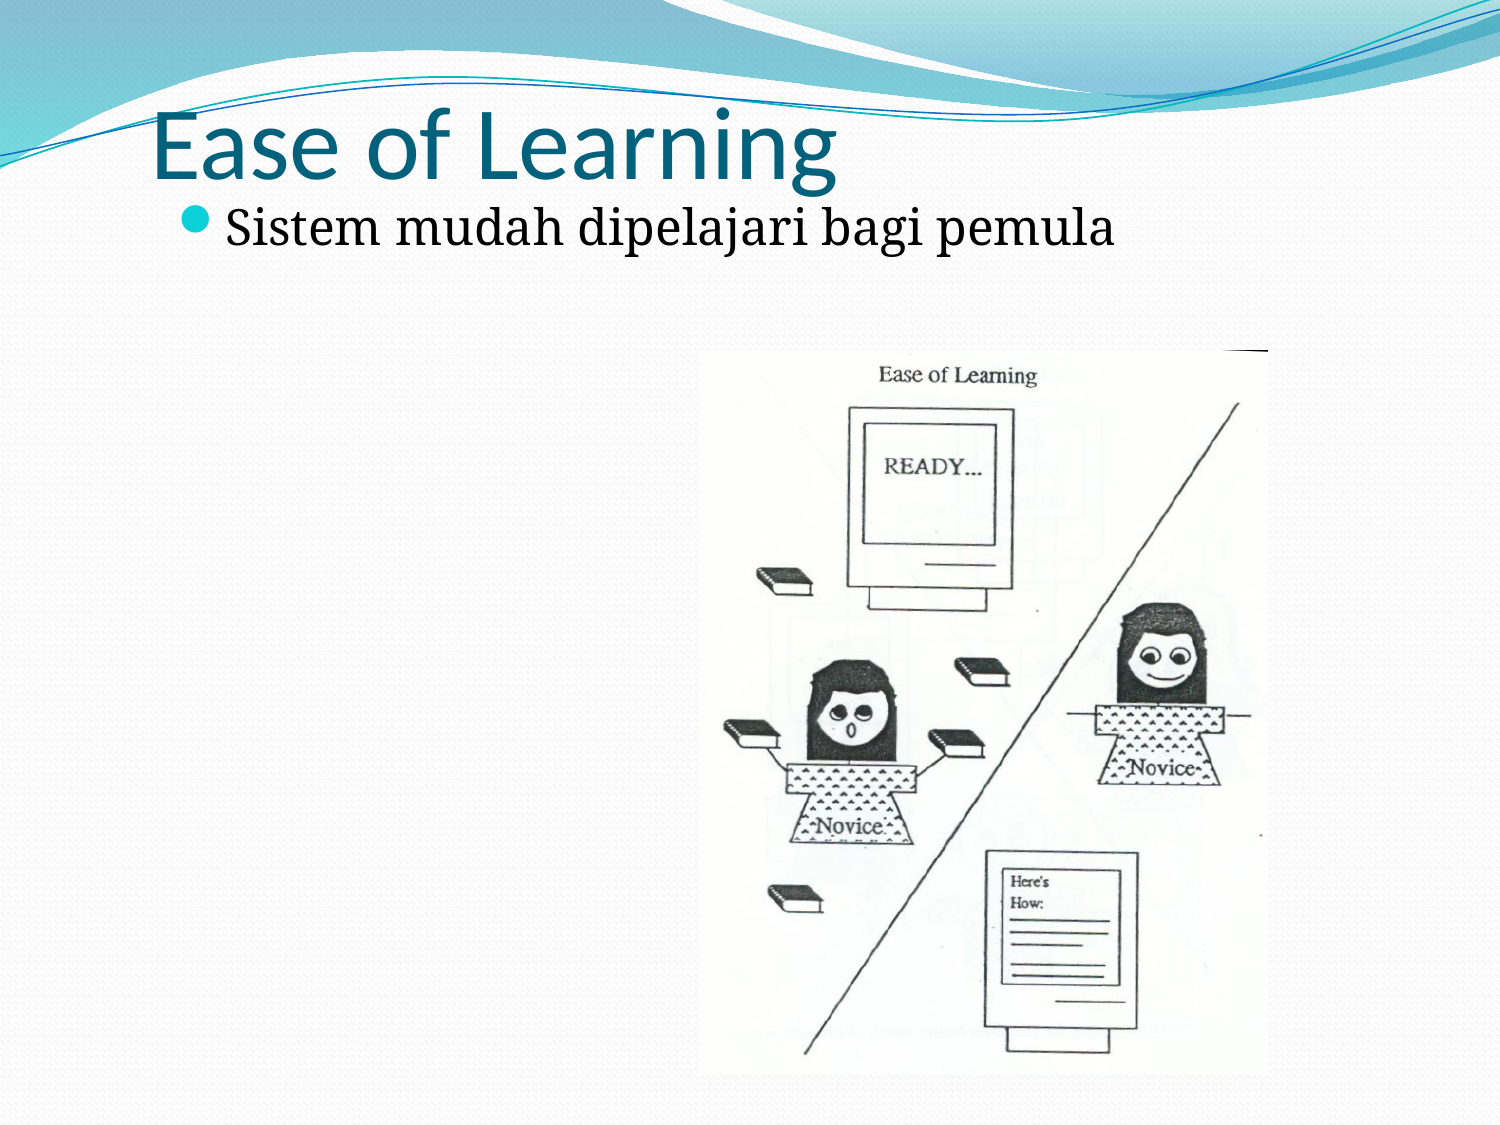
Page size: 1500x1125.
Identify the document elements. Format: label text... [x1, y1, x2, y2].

list Sistem mudah dipelajari bagi pemula [162, 187, 1213, 926]
picture [699, 350, 1268, 1076]
title Ease of Learning [149, 0, 1201, 201]
